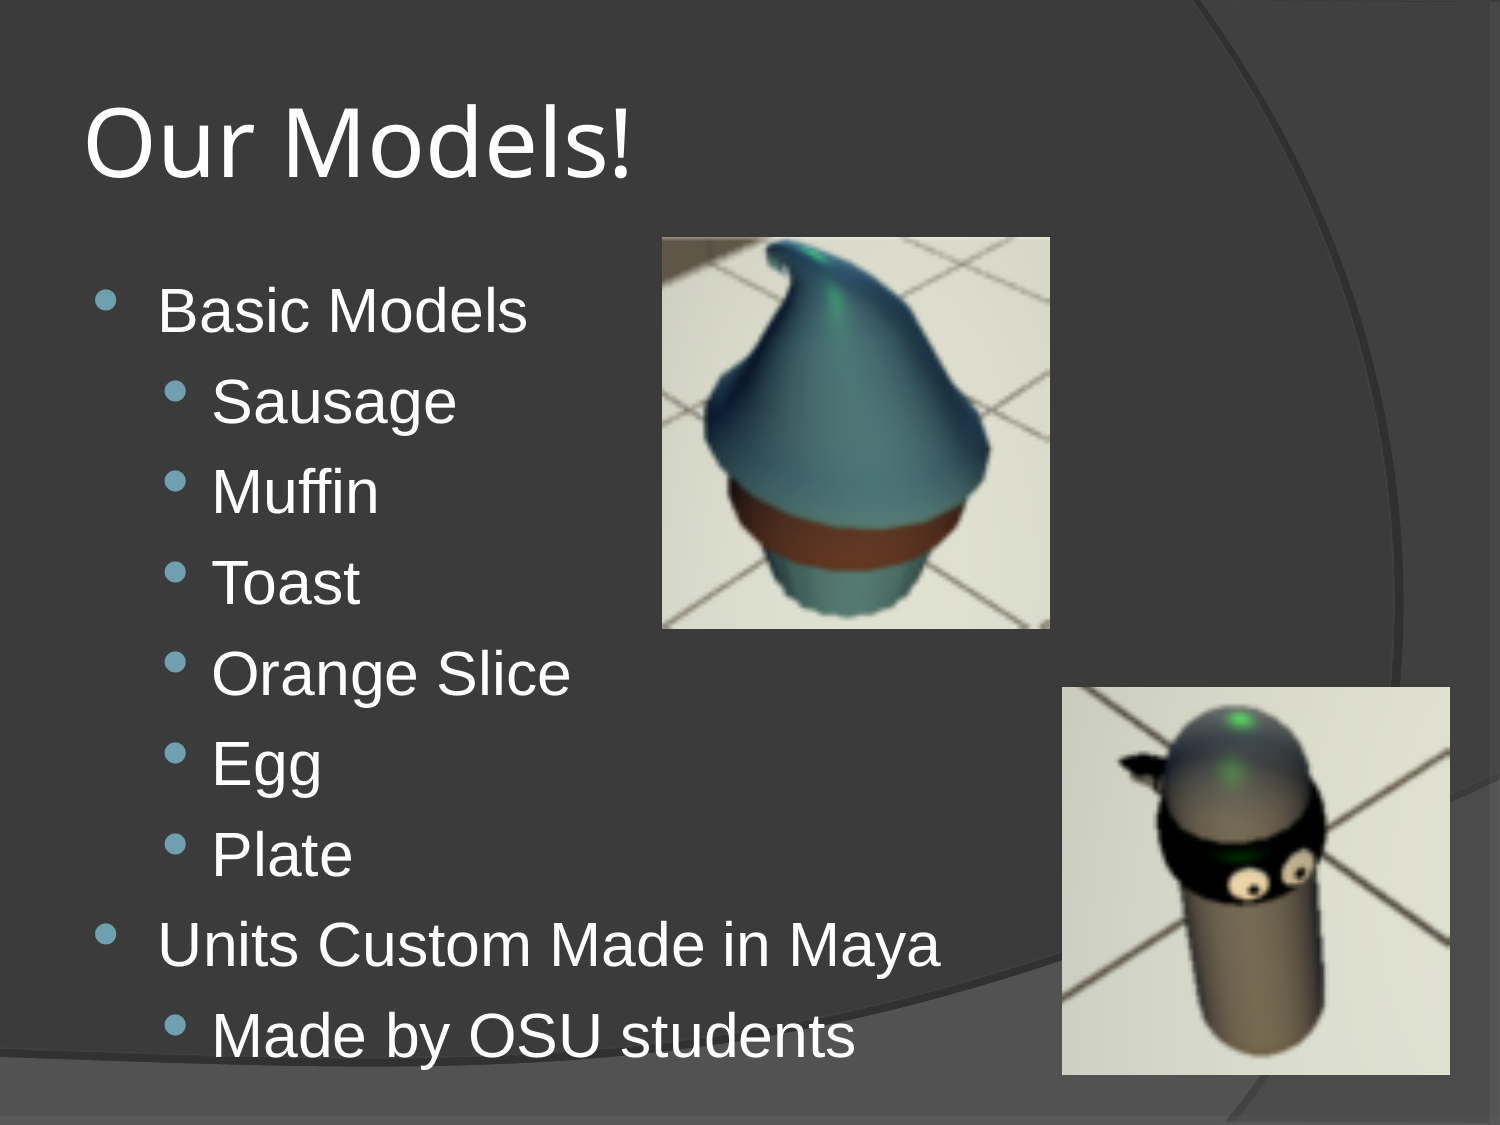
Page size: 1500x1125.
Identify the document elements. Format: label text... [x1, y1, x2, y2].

text_box Basic Models Sausage Muffin Toast Orange Slice Egg Plate Units Custom Made in Maya Made by OSU students [75, 262, 1300, 1005]
picture [662, 237, 1050, 629]
text_box Our Models! [75, 45, 1300, 233]
picture [1062, 687, 1451, 1076]
